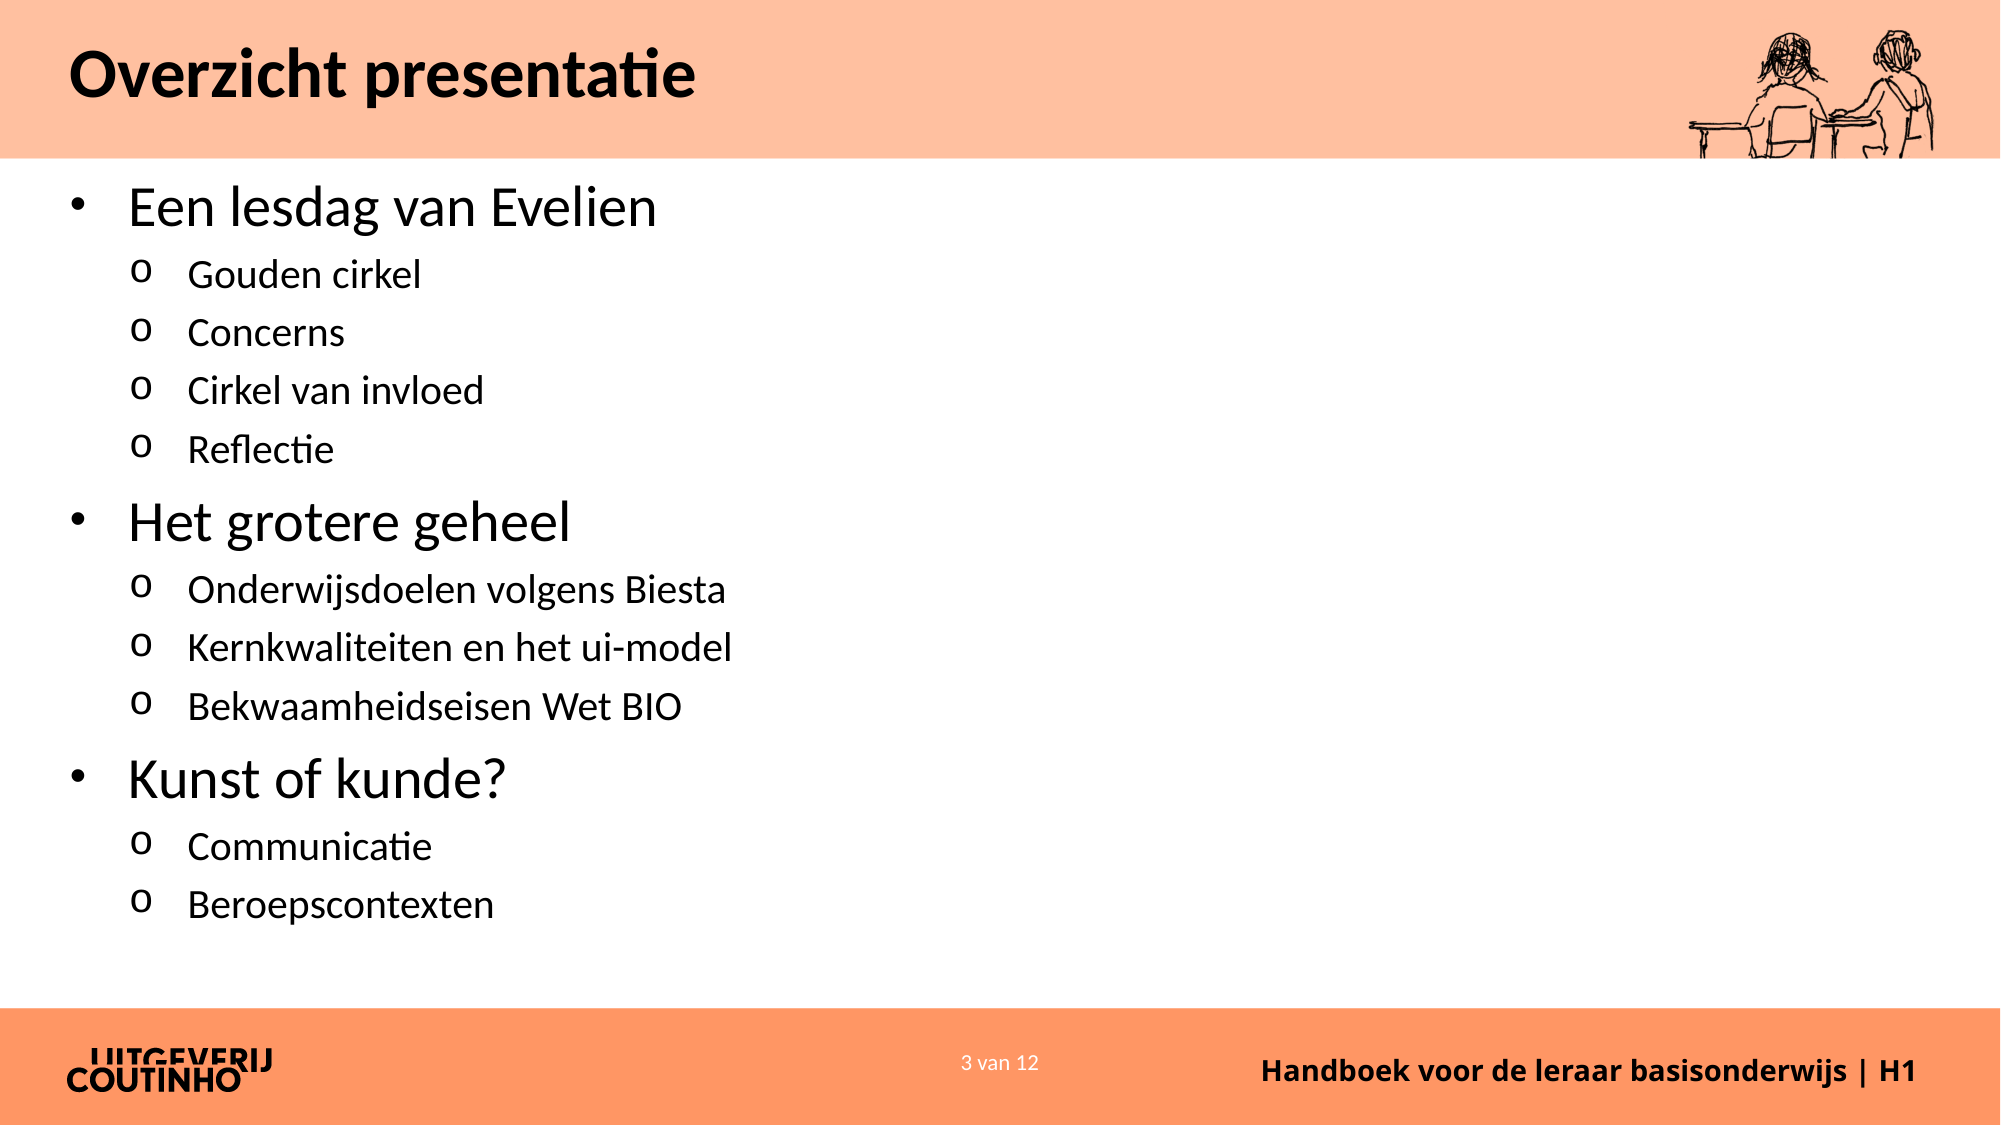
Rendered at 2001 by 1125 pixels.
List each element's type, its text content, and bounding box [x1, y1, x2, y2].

picture [0, 0, 2001, 1125]
title Overzicht presentatie [55, 19, 1945, 126]
list Een lesdag van Evelien Gouden cirkel Concerns Cirkel van invloed Reflectie Het grotere geheel Onderwijsdoelen volgens Biesta Kernkwaliteiten en het ui-model Bekwaamheidseisen Wet BIO Kunst of kunde? Communicatie Beroepscontexten [55, 160, 1945, 965]
